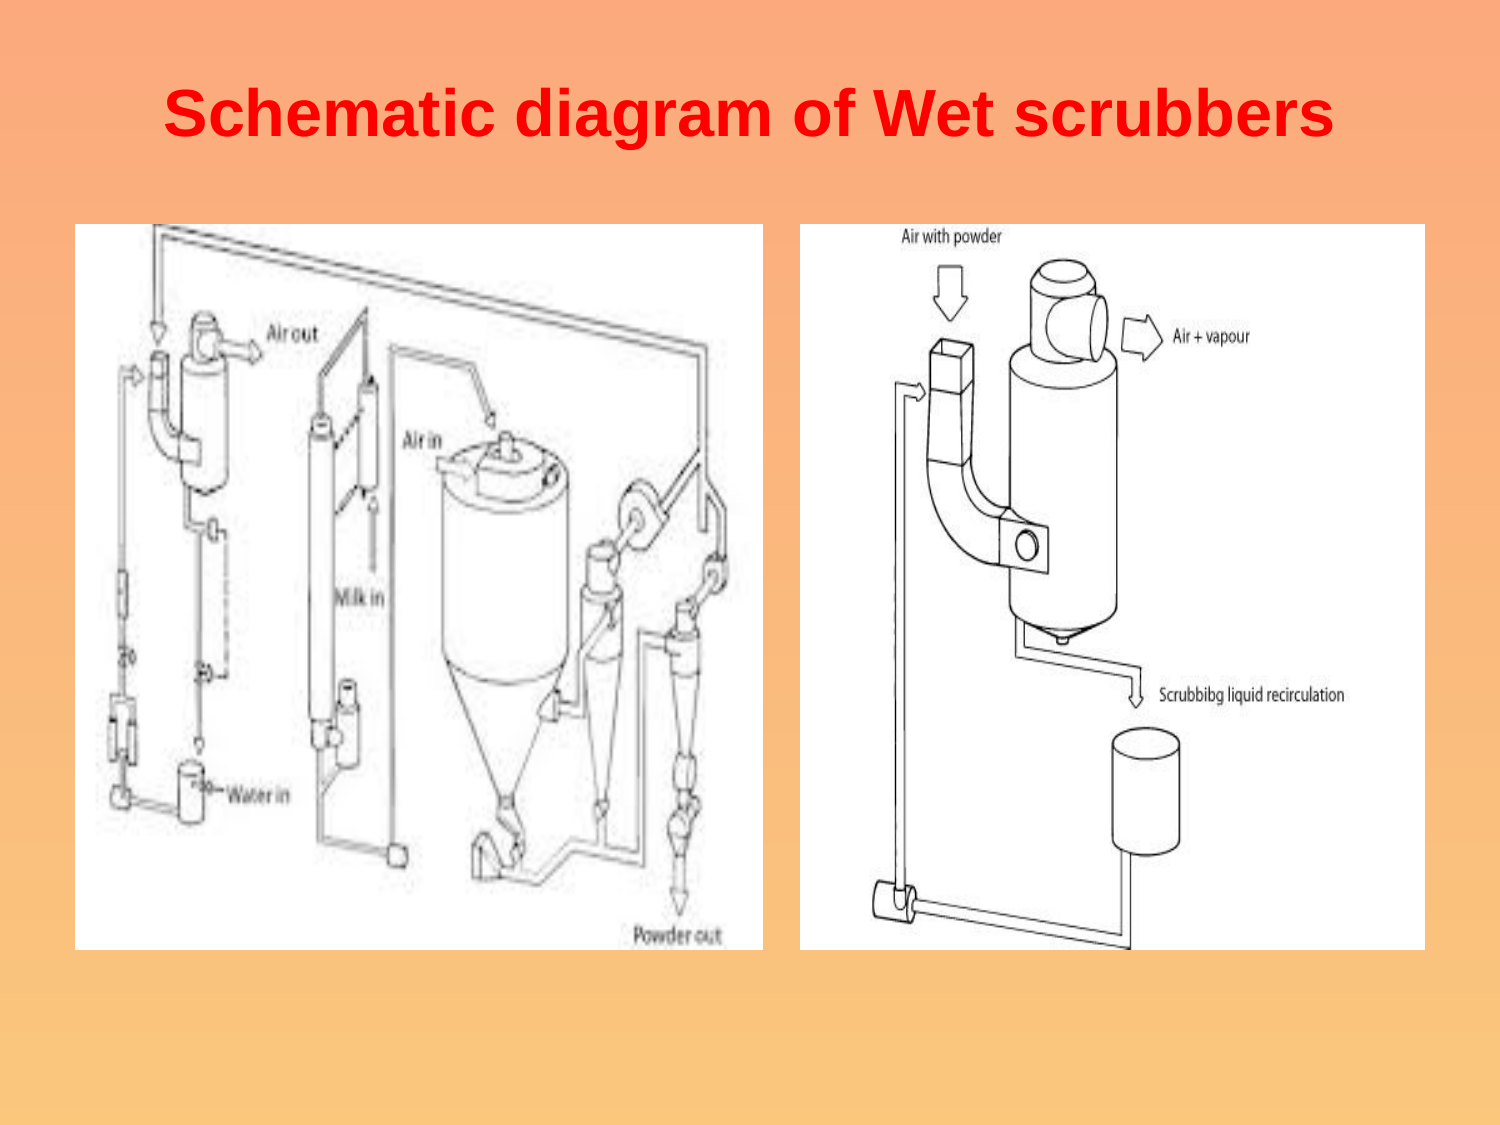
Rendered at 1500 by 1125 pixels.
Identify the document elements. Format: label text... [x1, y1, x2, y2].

title Schematic diagram of Wet scrubbers [74, 44, 1426, 176]
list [74, 224, 763, 951]
picture [799, 224, 1426, 951]
